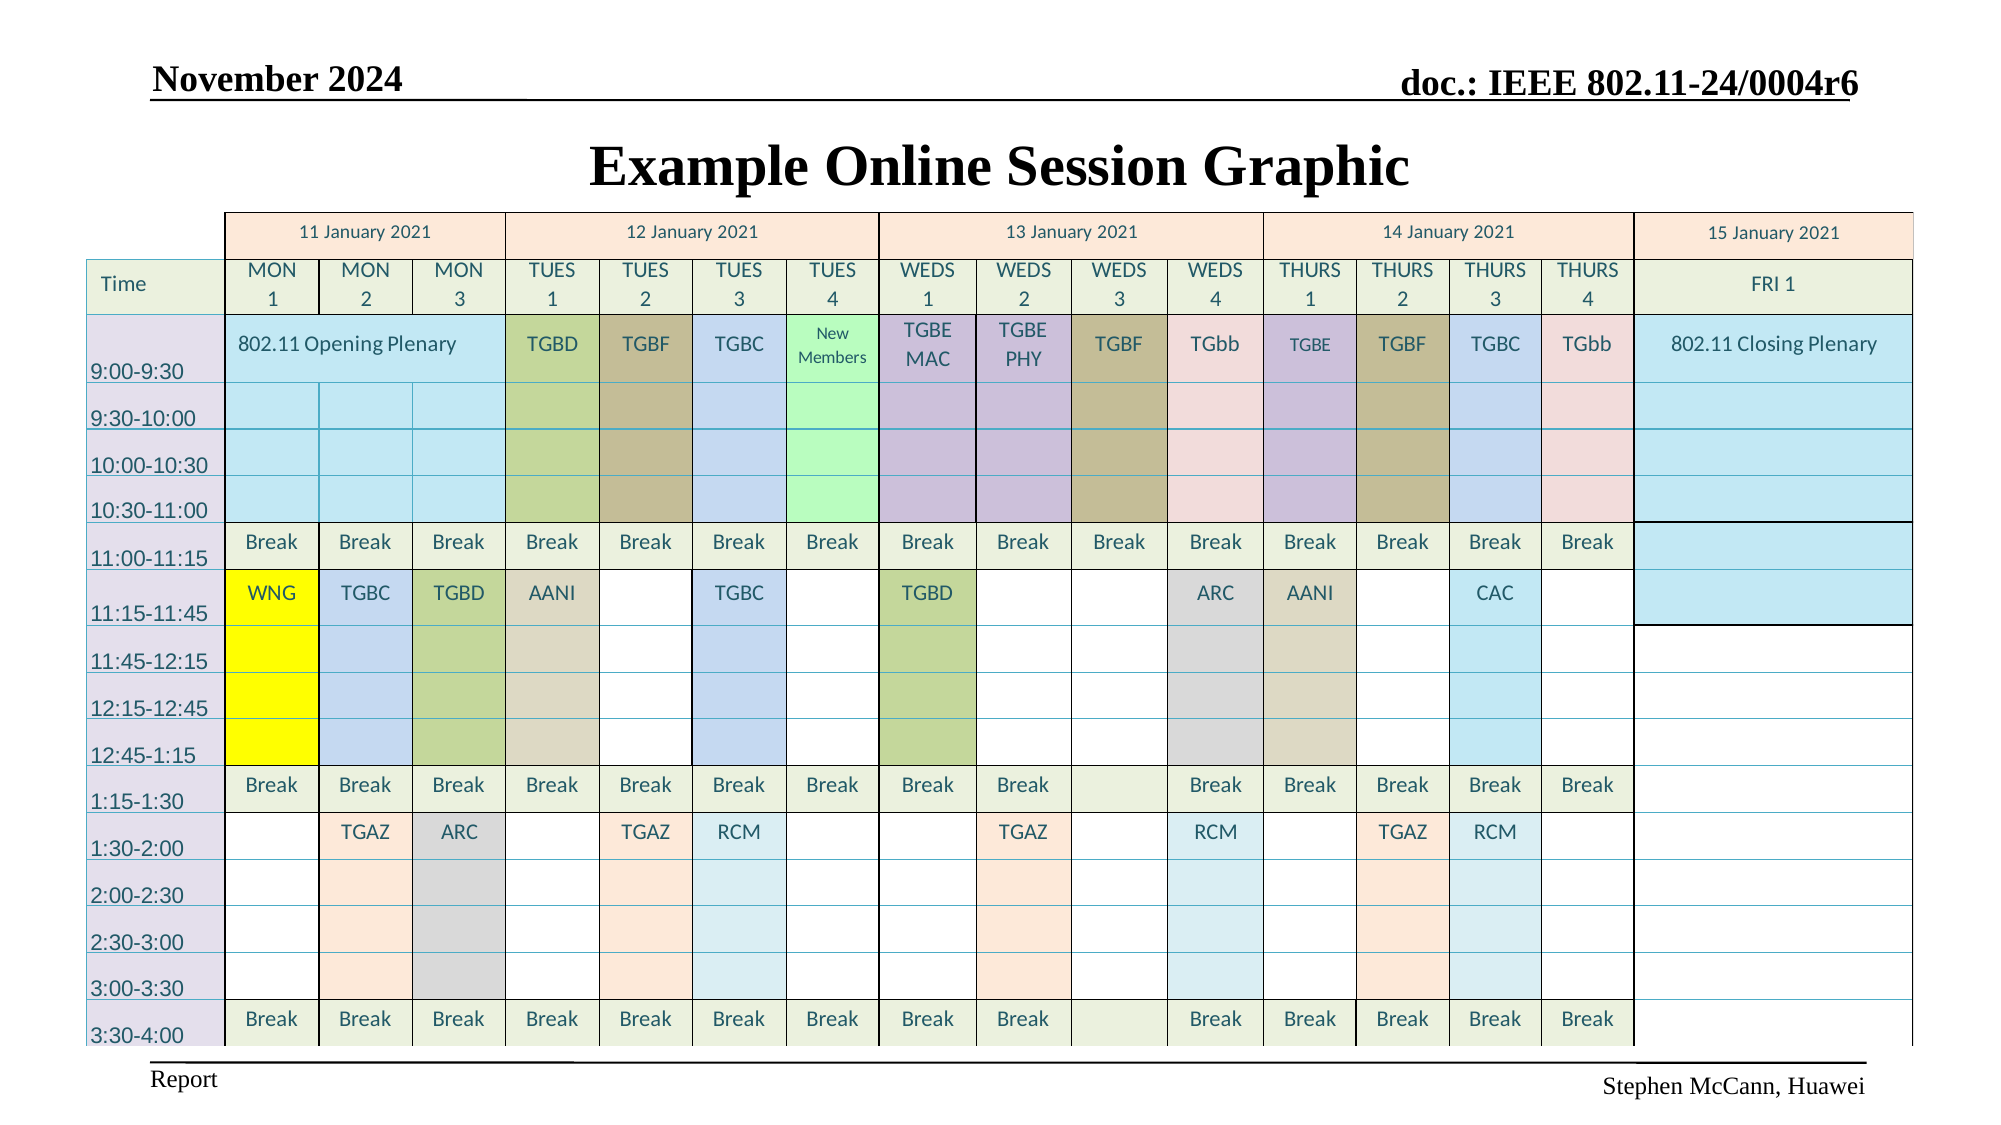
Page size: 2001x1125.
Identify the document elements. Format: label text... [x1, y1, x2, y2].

picture [85, 212, 1915, 1047]
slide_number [152, 54, 563, 100]
title Example Online Session Graphic [362, 112, 1638, 209]
text_box Stephen McCann, Huawei [1295, 1062, 1881, 1103]
